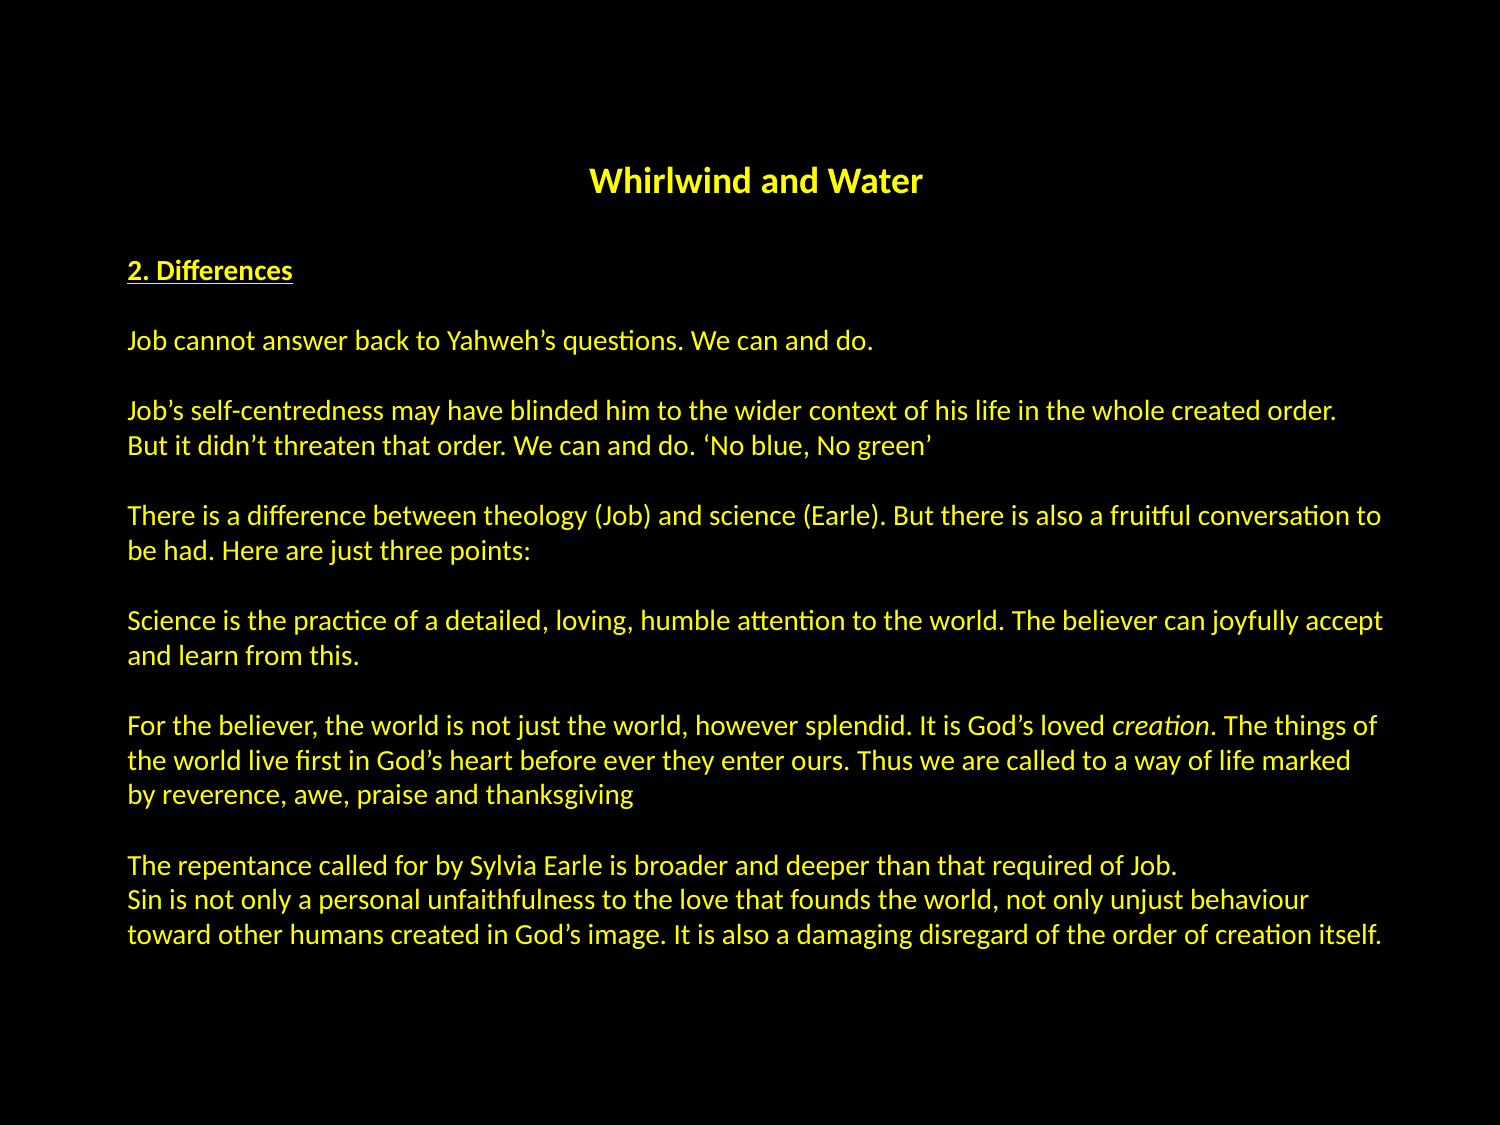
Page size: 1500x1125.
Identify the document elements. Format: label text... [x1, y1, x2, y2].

text_box Whirlwind and Water 2. Differences Job cannot answer back to Yahweh’s questions. We can and do. Job’s self-centredness may have blinded him to the wider context of his life in the whole created order. But it didn’t threaten that order. We can and do. ‘No blue, No green’ There is a difference between theology (Job) and science (Earle). But there is also a fruitful conversation to be had. Here are just three points: Science is the practice of a detailed, loving, humble attention to the world. The believer can joyfully accept and learn from this. For the believer, the world is not just the world, however splendid. It is God’s loved creation. The things of the world live first in God’s heart before ever they enter ours. Thus we are called to a way of life marked by reverence, awe, praise and thanksgiving The repentance called for by Sylvia Earle is broader and deeper than that required of Job. Sin is not only a personal unfaithfulness to the love that founds the world, not only unjust behaviour toward other humans created in God’s image. It is also a damaging disregard of the order of creation itself. [112, 148, 1400, 1083]
